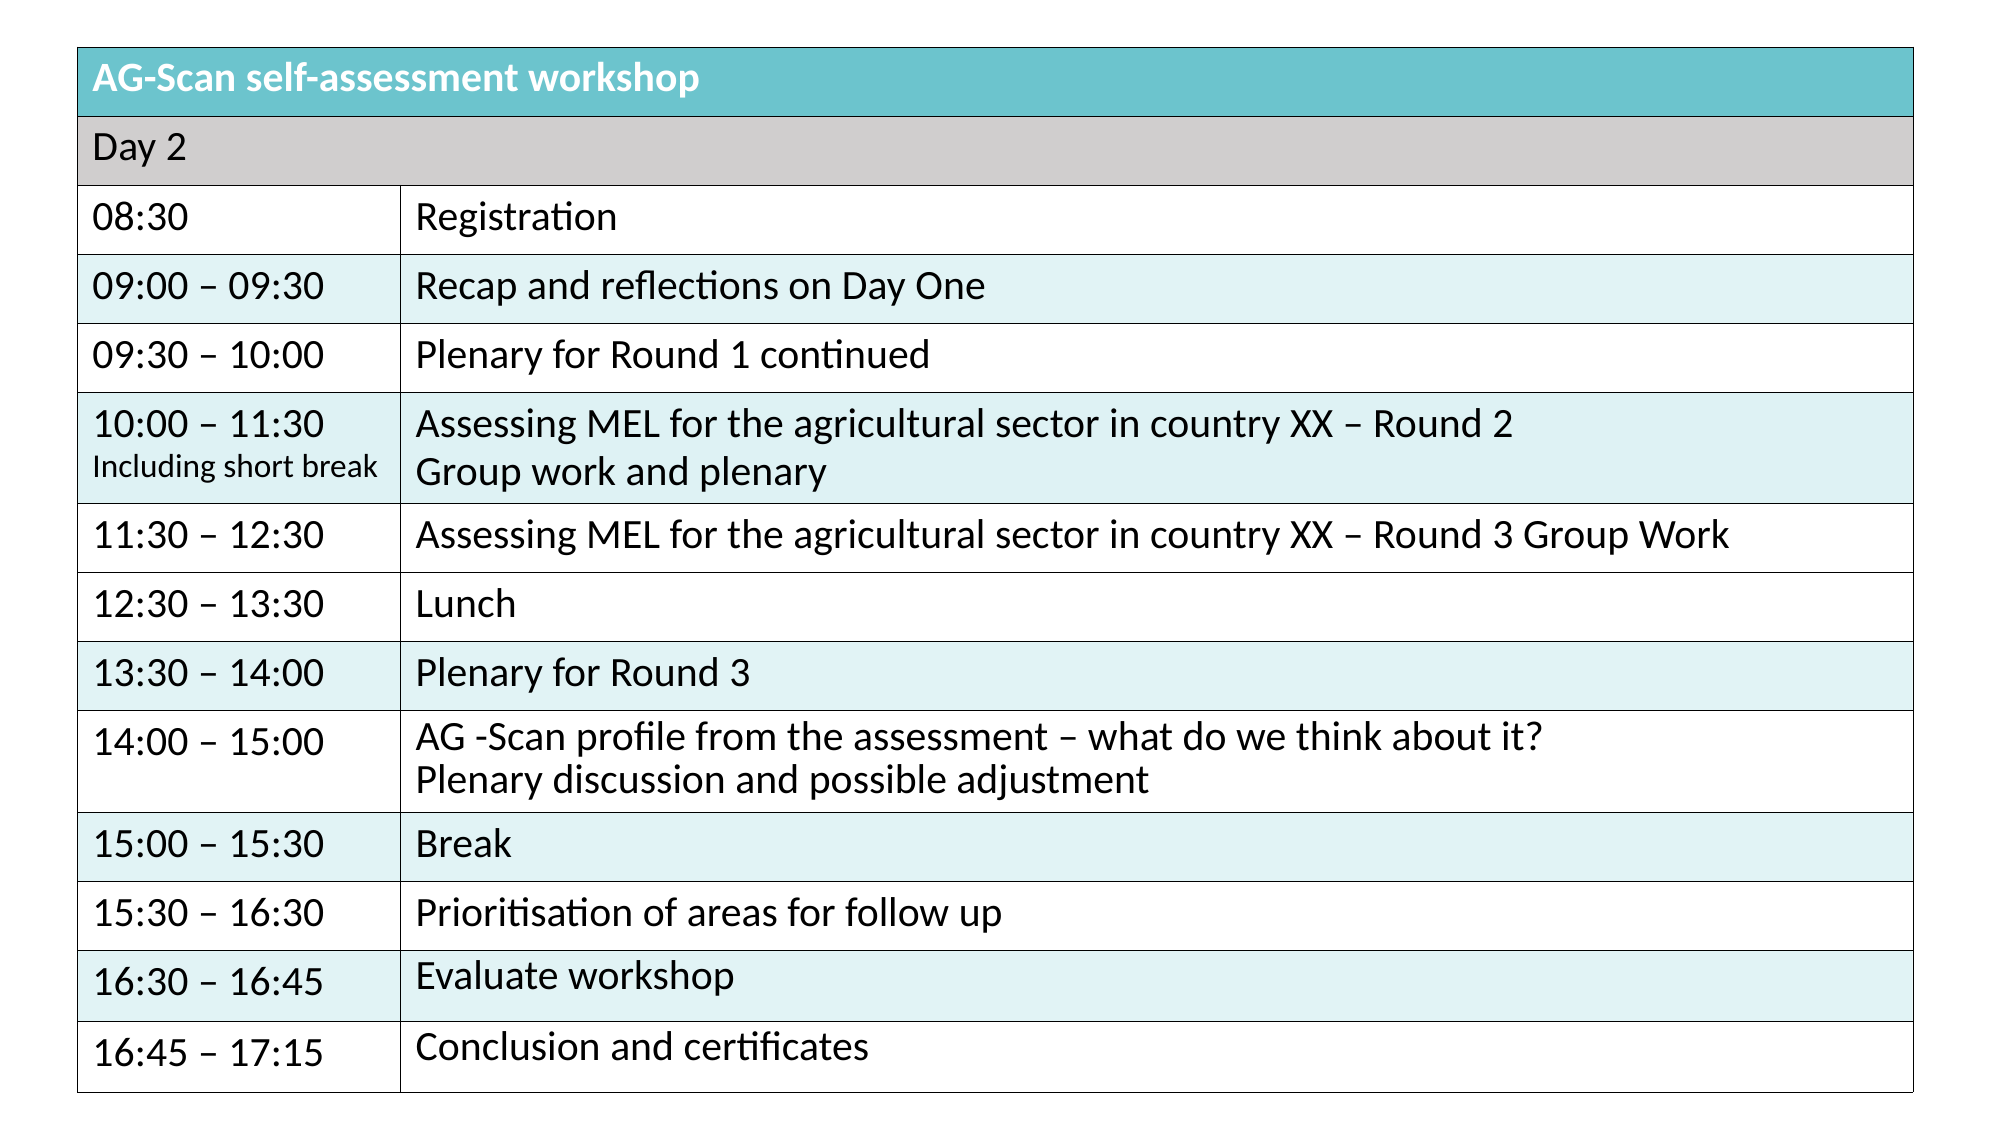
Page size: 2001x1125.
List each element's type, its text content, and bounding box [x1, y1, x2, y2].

table_cell 13:30 – 14:00 [78, 642, 400, 710]
table_cell 09:00 – 09:30 [78, 255, 400, 323]
table_cell Registration [401, 186, 1913, 254]
table_header AG-Scan self-assessment workshop [78, 48, 1913, 116]
table_cell 16:45 – 17:15 [78, 1022, 400, 1092]
table_cell 12:30 – 13:30 [78, 573, 400, 641]
table_cell Lunch [401, 573, 1913, 641]
table_cell Assessing MEL for the agricultural sector in country XX – Round 2 Group work and plenary [401, 393, 1913, 503]
table_cell 09:30 – 10:00 [78, 324, 400, 392]
table_cell Break [401, 813, 1913, 881]
table_cell Conclusion and certificates [401, 1022, 1913, 1092]
table_cell 10:00 – 11:30 Including short break [78, 393, 400, 503]
table_cell Evaluate workshop [401, 951, 1913, 1021]
table_cell Plenary for Round 3 [401, 642, 1913, 710]
table_cell 08:30 [78, 186, 400, 254]
table_cell Assessing MEL for the agricultural sector in country XX – Round 3 Group Work [401, 504, 1913, 572]
table_cell 11:30 – 12:30 [78, 504, 400, 572]
table_cell 14:00 – 15:00 [78, 711, 400, 812]
table_cell Day 2 [78, 117, 1913, 185]
table_cell 15:00 – 15:30 [78, 813, 400, 881]
table_cell Plenary for Round 1 continued [401, 324, 1913, 392]
table_cell 16:30 – 16:45 [78, 951, 400, 1021]
table_cell 15:30 – 16:30 [78, 882, 400, 950]
table_cell Recap and reflections on Day One [401, 255, 1913, 323]
table_cell Prioritisation of areas for follow up [401, 882, 1913, 950]
table_cell AG -Scan profile from the assessment – what do we think about it? Plenary discussion and possible adjustment [401, 711, 1913, 812]
